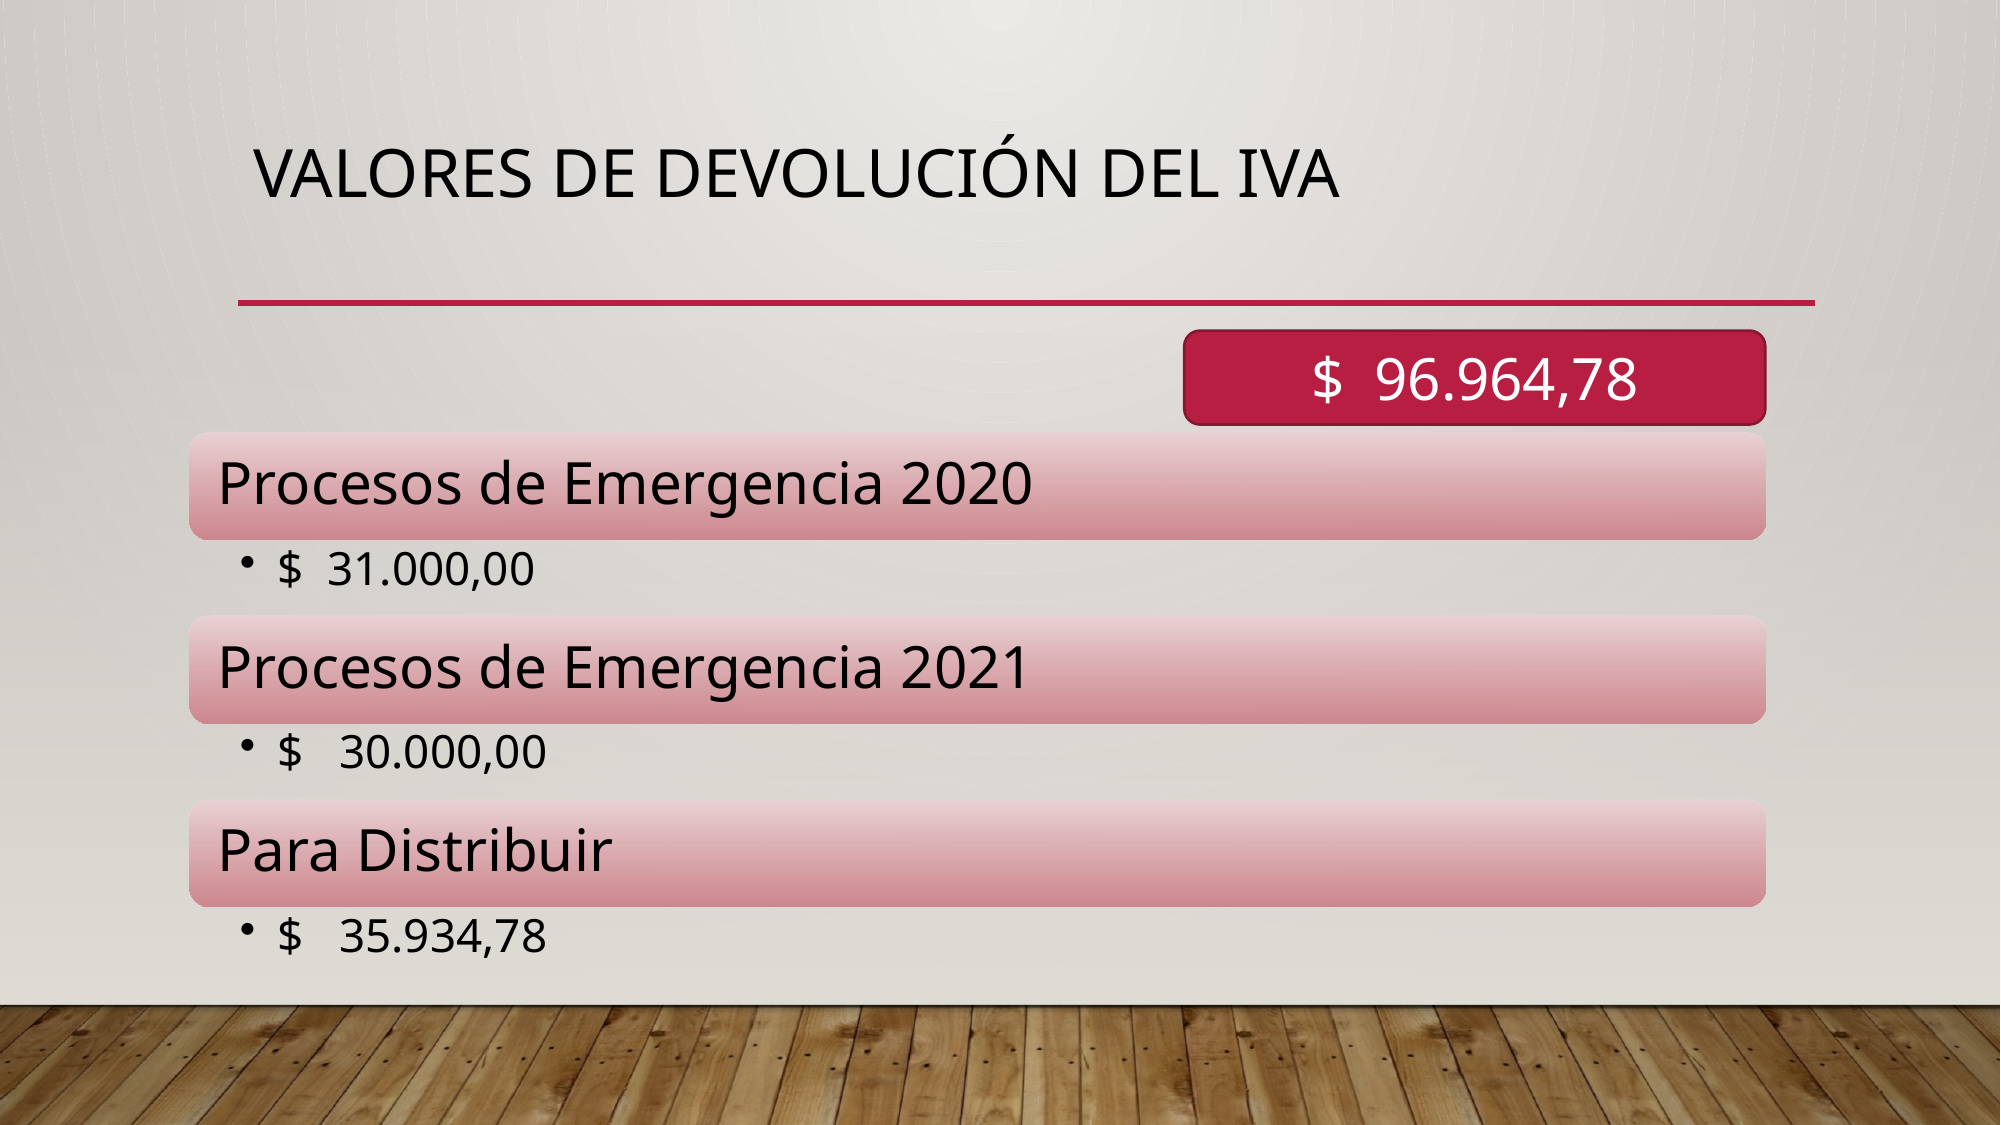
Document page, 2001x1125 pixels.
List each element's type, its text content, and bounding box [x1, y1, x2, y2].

text_box $ 96.964,78 [1182, 329, 1767, 424]
picture [0, 1005, 2000, 1125]
title Valores de devolución del IVA [238, 131, 1814, 305]
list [189, 424, 1766, 991]
